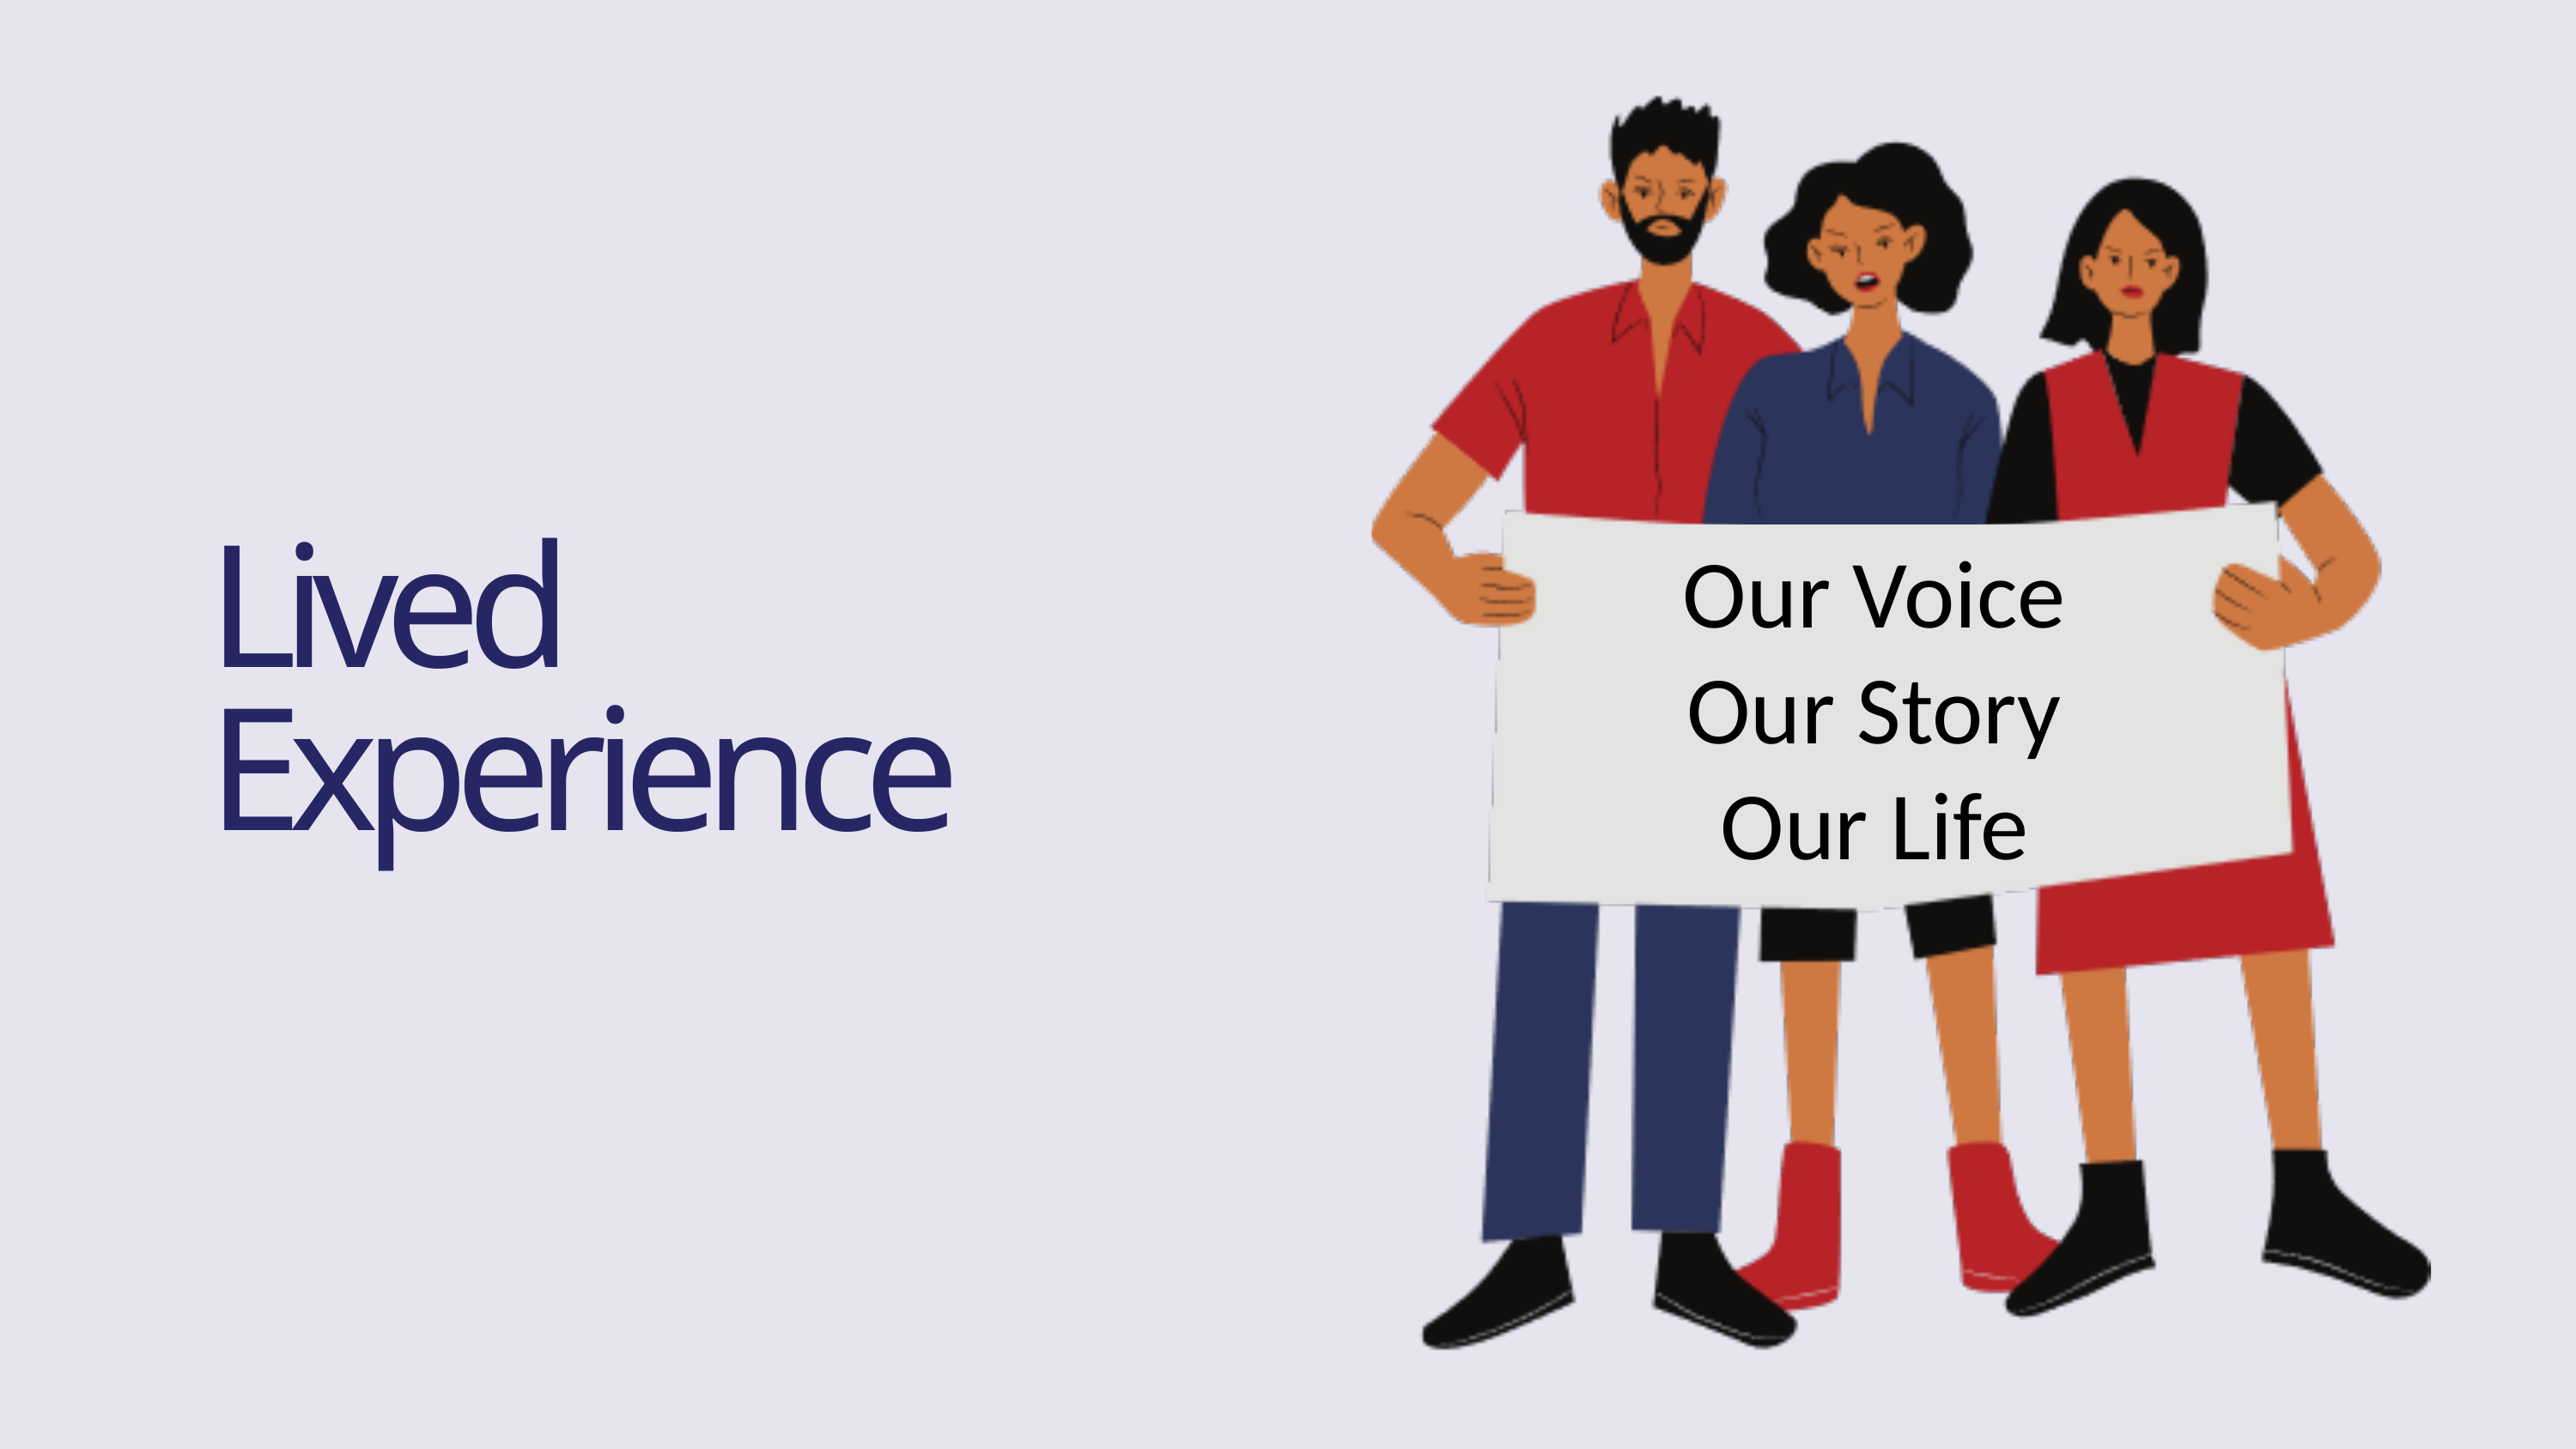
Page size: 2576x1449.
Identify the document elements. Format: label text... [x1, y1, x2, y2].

text_box Lived Experience [208, 538, 1254, 865]
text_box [1371, 94, 2432, 1354]
